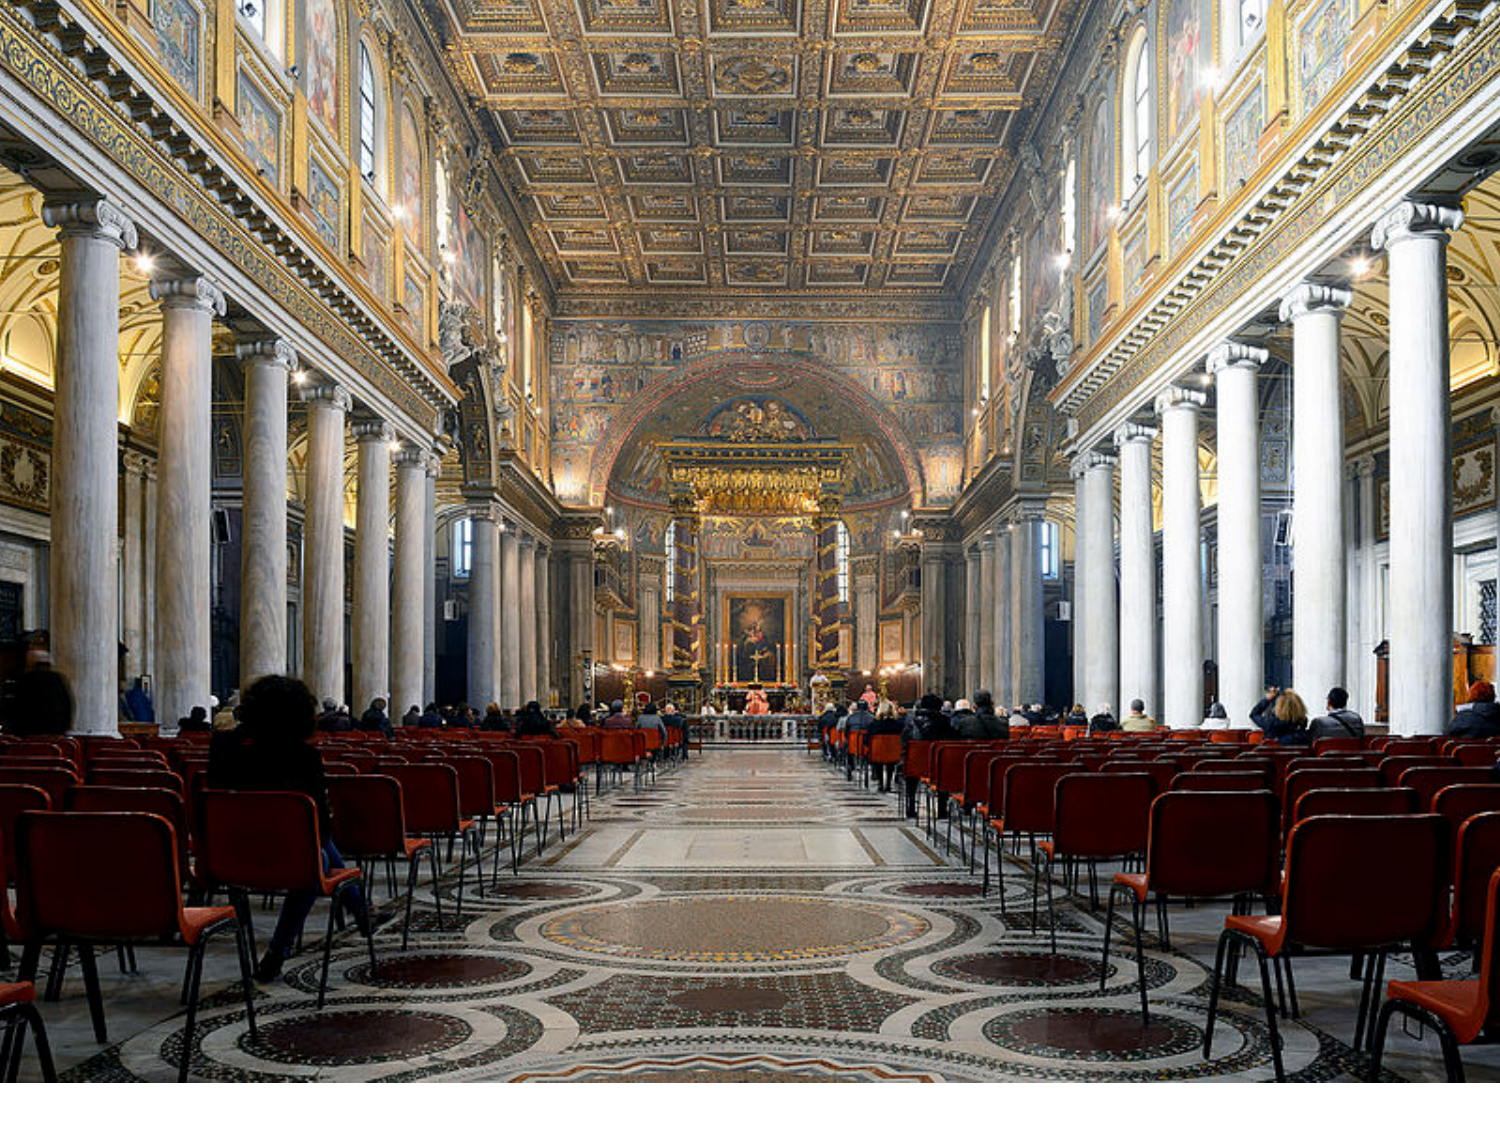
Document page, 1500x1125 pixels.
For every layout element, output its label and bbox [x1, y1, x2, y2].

list [0, 0, 1500, 1083]
